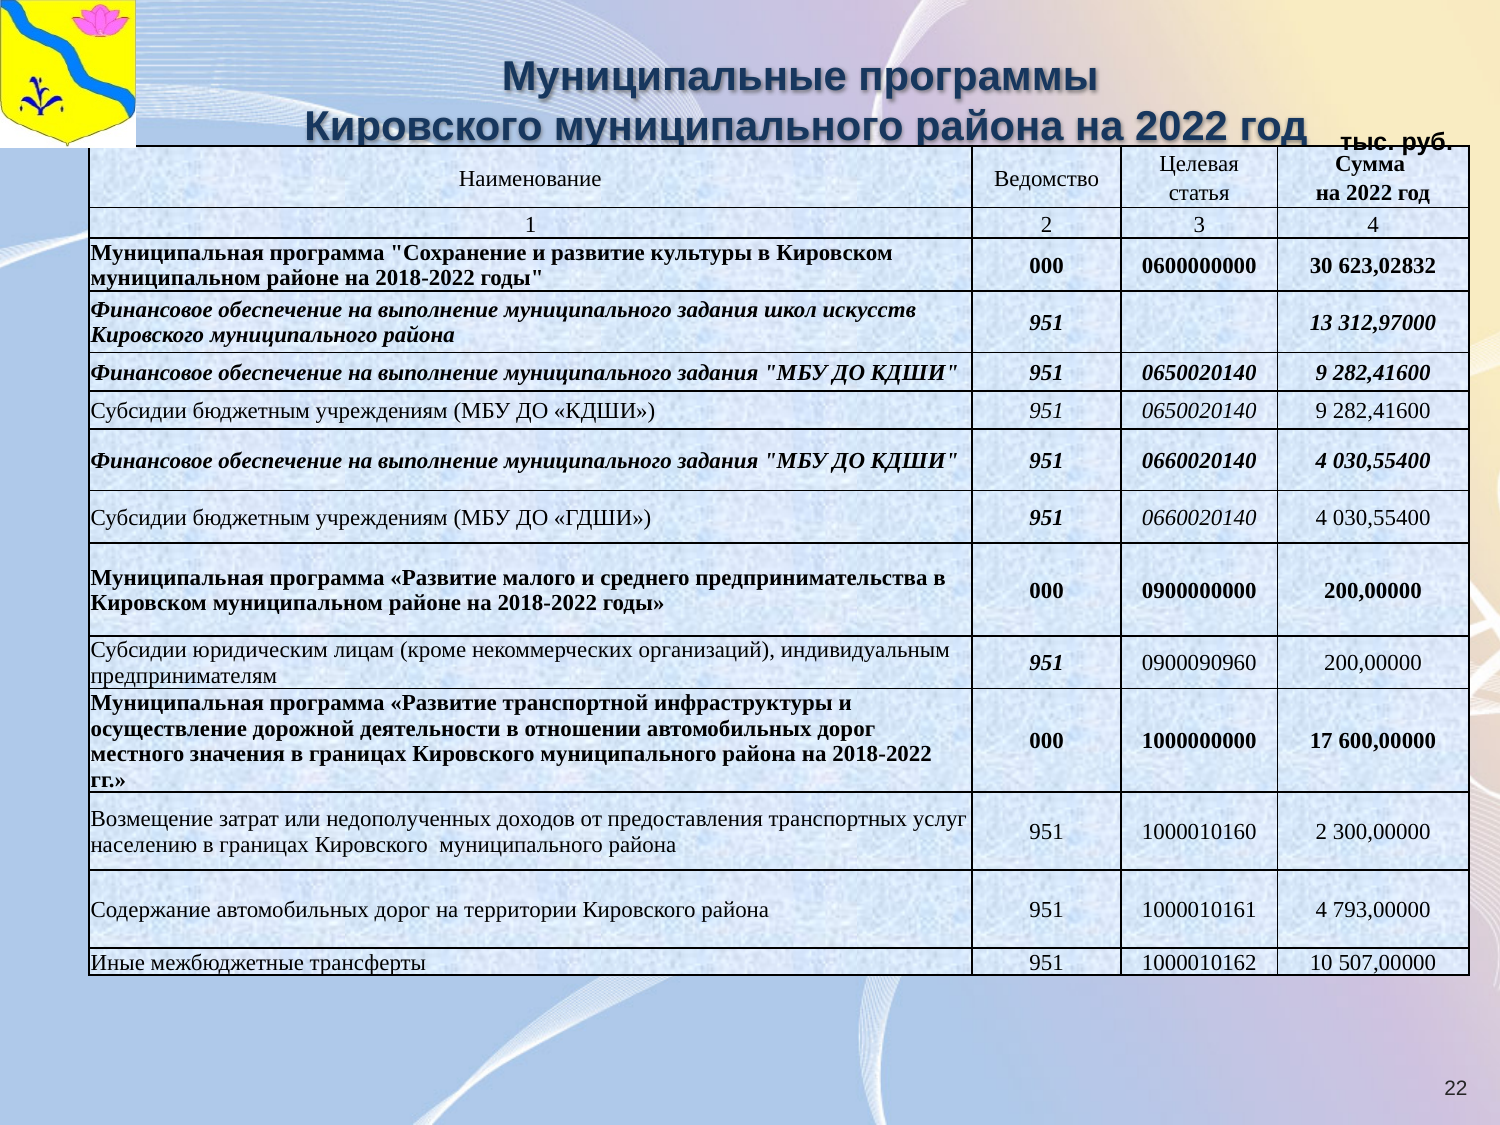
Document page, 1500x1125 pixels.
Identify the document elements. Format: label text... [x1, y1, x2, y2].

table_cell 0900000000 [1122, 544, 1277, 635]
table_cell Субсидии бюджетным учреждениям (МБУ ДО «КДШИ») [90, 392, 971, 428]
table_header Ведомство [973, 147, 1120, 207]
table_cell 3 [1122, 208, 1277, 237]
table_cell Муниципальная программа «Развитие малого и среднего предпринимательства в Кировском муниципальном районе на 2018-2022 годы» [90, 544, 971, 635]
table_cell 0660020140 [1122, 491, 1277, 542]
table_cell 9 282,41600 [1278, 353, 1468, 390]
table_cell 951 [973, 871, 1120, 947]
table_cell Финансовое обеспечение на выполнение муниципального задания школ искусств Кировского муниципального района [90, 292, 971, 352]
table_cell 951 [973, 949, 1120, 974]
table_cell 0650020140 [1122, 392, 1277, 428]
table_cell 1000010161 [1122, 871, 1277, 947]
table_header Наименование [90, 147, 971, 207]
table_cell 4 793,00000 [1278, 871, 1468, 947]
table_cell Муниципальная программа «Развитие транспортной инфраструктуры и осуществление дорожной деятельности в отношении автомобильных дорог местного значения в границах Кировского муниципального района на 2018-2022 гг.» [90, 689, 971, 791]
table_cell 951 [973, 793, 1120, 869]
table_cell 1000010160 [1122, 793, 1277, 869]
table_cell 2 [973, 208, 1120, 237]
table_cell 13 312,97000 [1278, 292, 1468, 352]
table_cell Субсидии бюджетным учреждениям (МБУ ДО «ГДШИ») [90, 491, 971, 542]
table_cell Муниципальная программа "Сохранение и развитие культуры в Кировском муниципальном районе на 2018-2022 годы" [90, 239, 971, 290]
table_cell 30 623,02832 [1278, 239, 1468, 290]
text_box тыс. руб. [1325, 118, 1468, 163]
table_header Сумма на 2022 год [1278, 147, 1468, 207]
table_cell 0900090960 [1122, 637, 1277, 688]
table_cell 0650020140 [1122, 353, 1277, 390]
table_cell 1 [90, 208, 971, 237]
table_cell 1000000000 [1122, 689, 1277, 791]
table_cell 951 [973, 430, 1120, 490]
table_cell 4 030,55400 [1278, 430, 1468, 490]
table_cell Возмещение затрат или недополученных доходов от предоставления транспортных услуг населению в границах Кировского муниципального района [90, 793, 971, 869]
table_header Целевая статья [1122, 147, 1277, 207]
table_cell 200,00000 [1278, 544, 1468, 635]
table_cell 17 600,00000 [1278, 689, 1468, 791]
table_cell Содержание автомобильных дорог на территории Кировского района [90, 871, 971, 947]
table_cell 951 [973, 292, 1120, 352]
table_cell 951 [973, 353, 1120, 390]
table_cell 951 [973, 491, 1120, 542]
slide_number 22 [1417, 1057, 1494, 1118]
table_cell 000 [973, 239, 1120, 290]
table_cell Финансовое обеспечение на выполнение муниципального задания "МБУ ДО КДШИ" [90, 430, 971, 490]
title Муниципальные программы Кировского муниципального района на 2022 год [150, 26, 1463, 145]
table_cell 2 300,00000 [1278, 793, 1468, 869]
table_cell Иные межбюджетные трансферты [90, 949, 971, 974]
table_cell Субсидии юридическим лицам (кроме некоммерческих организаций), индивидуальным предпринимателям [90, 637, 971, 688]
table_cell 4 030,55400 [1278, 491, 1468, 542]
table_cell Финансовое обеспечение на выполнение муниципального задания "МБУ ДО КДШИ" [90, 353, 971, 390]
table_cell 0600000000 [1122, 239, 1277, 290]
table_cell 000 [973, 689, 1120, 791]
table_cell [1122, 292, 1277, 352]
table_cell 0660020140 [1122, 430, 1277, 490]
table_cell 10 507,00000 [1278, 949, 1468, 974]
table_cell 4 [1278, 208, 1468, 237]
table_cell 200,00000 [1278, 637, 1468, 688]
picture [0, 0, 1500, 1125]
table_cell 1000010162 [1122, 949, 1277, 974]
table_cell 951 [973, 392, 1120, 428]
table_cell 951 [973, 637, 1120, 688]
table_cell 000 [973, 544, 1120, 635]
table_cell 9 282,41600 [1278, 392, 1468, 428]
